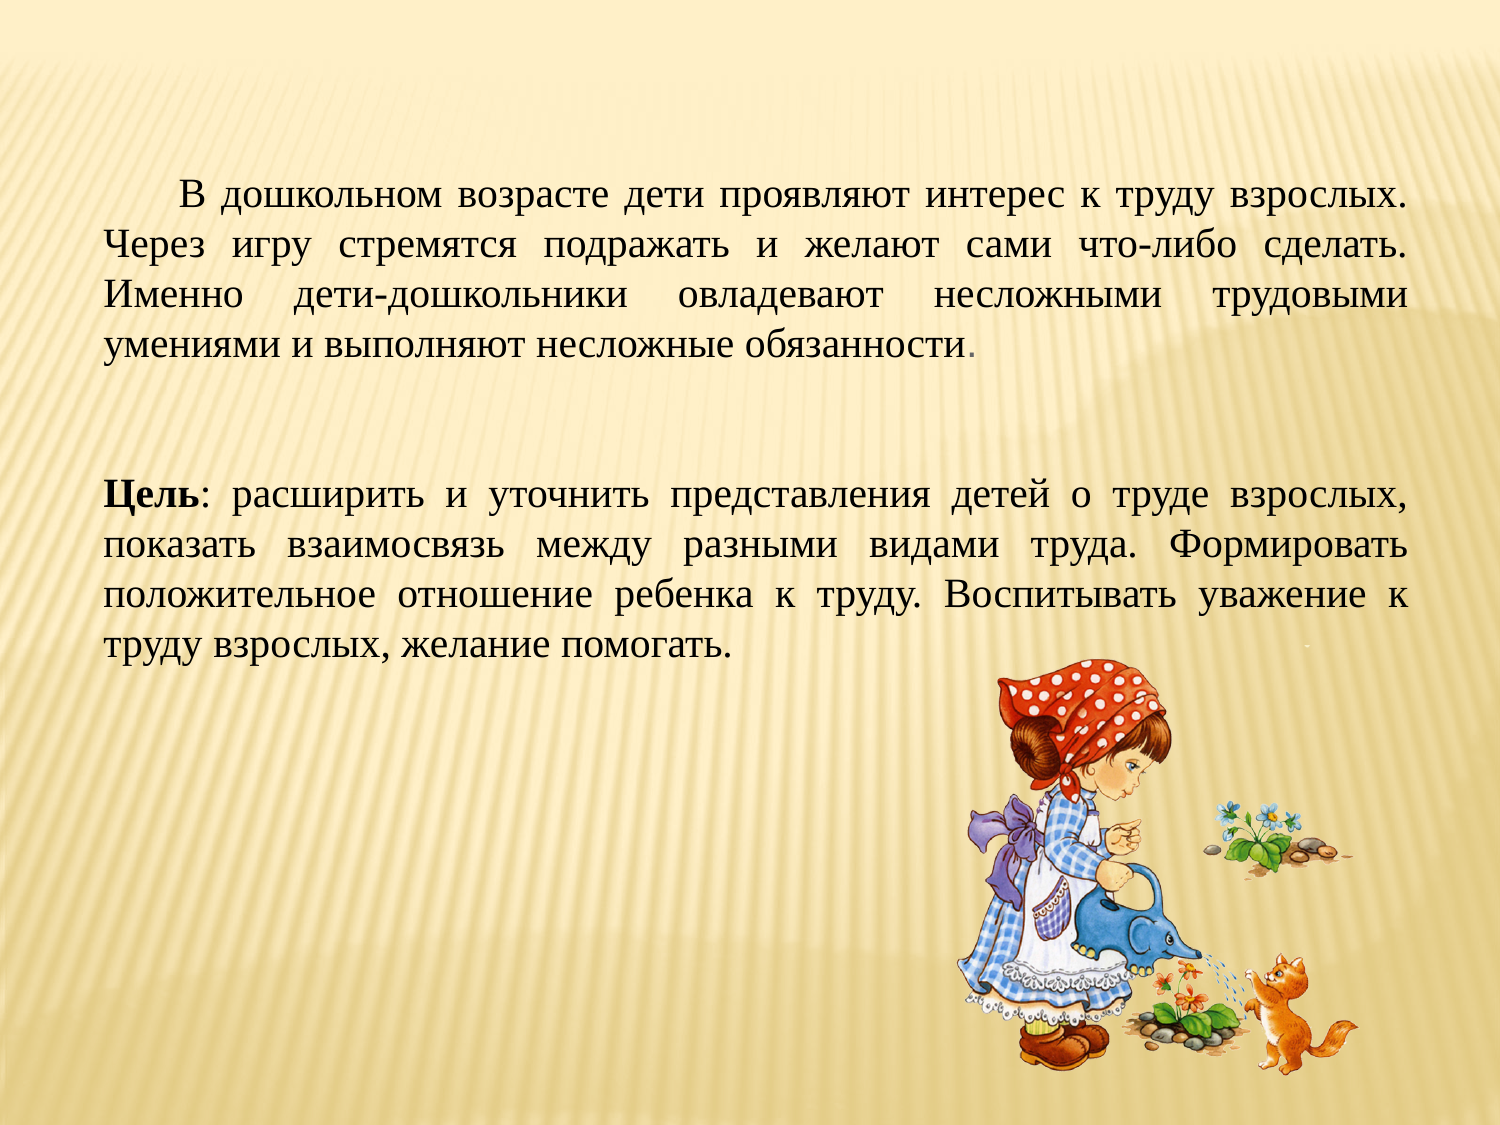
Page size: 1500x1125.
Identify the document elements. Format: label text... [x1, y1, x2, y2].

picture [950, 644, 1378, 1090]
text_box В дошкольном возрасте дети проявляют интерес к труду взрослых. Через игру стремятся подражать и желают сами что-либо сделать. Именно дети-дошкольники овладевают несложными трудовыми умениями и выполняют несложные обязанности. Цель: расширить и уточнить представления детей о труде взрослых, показать взаимосвязь между разными видами труда. Формировать положительное отношение ребенка к труду. Воспитывать уважение к труду взрослых, желание помогать. [88, 113, 1424, 1024]
